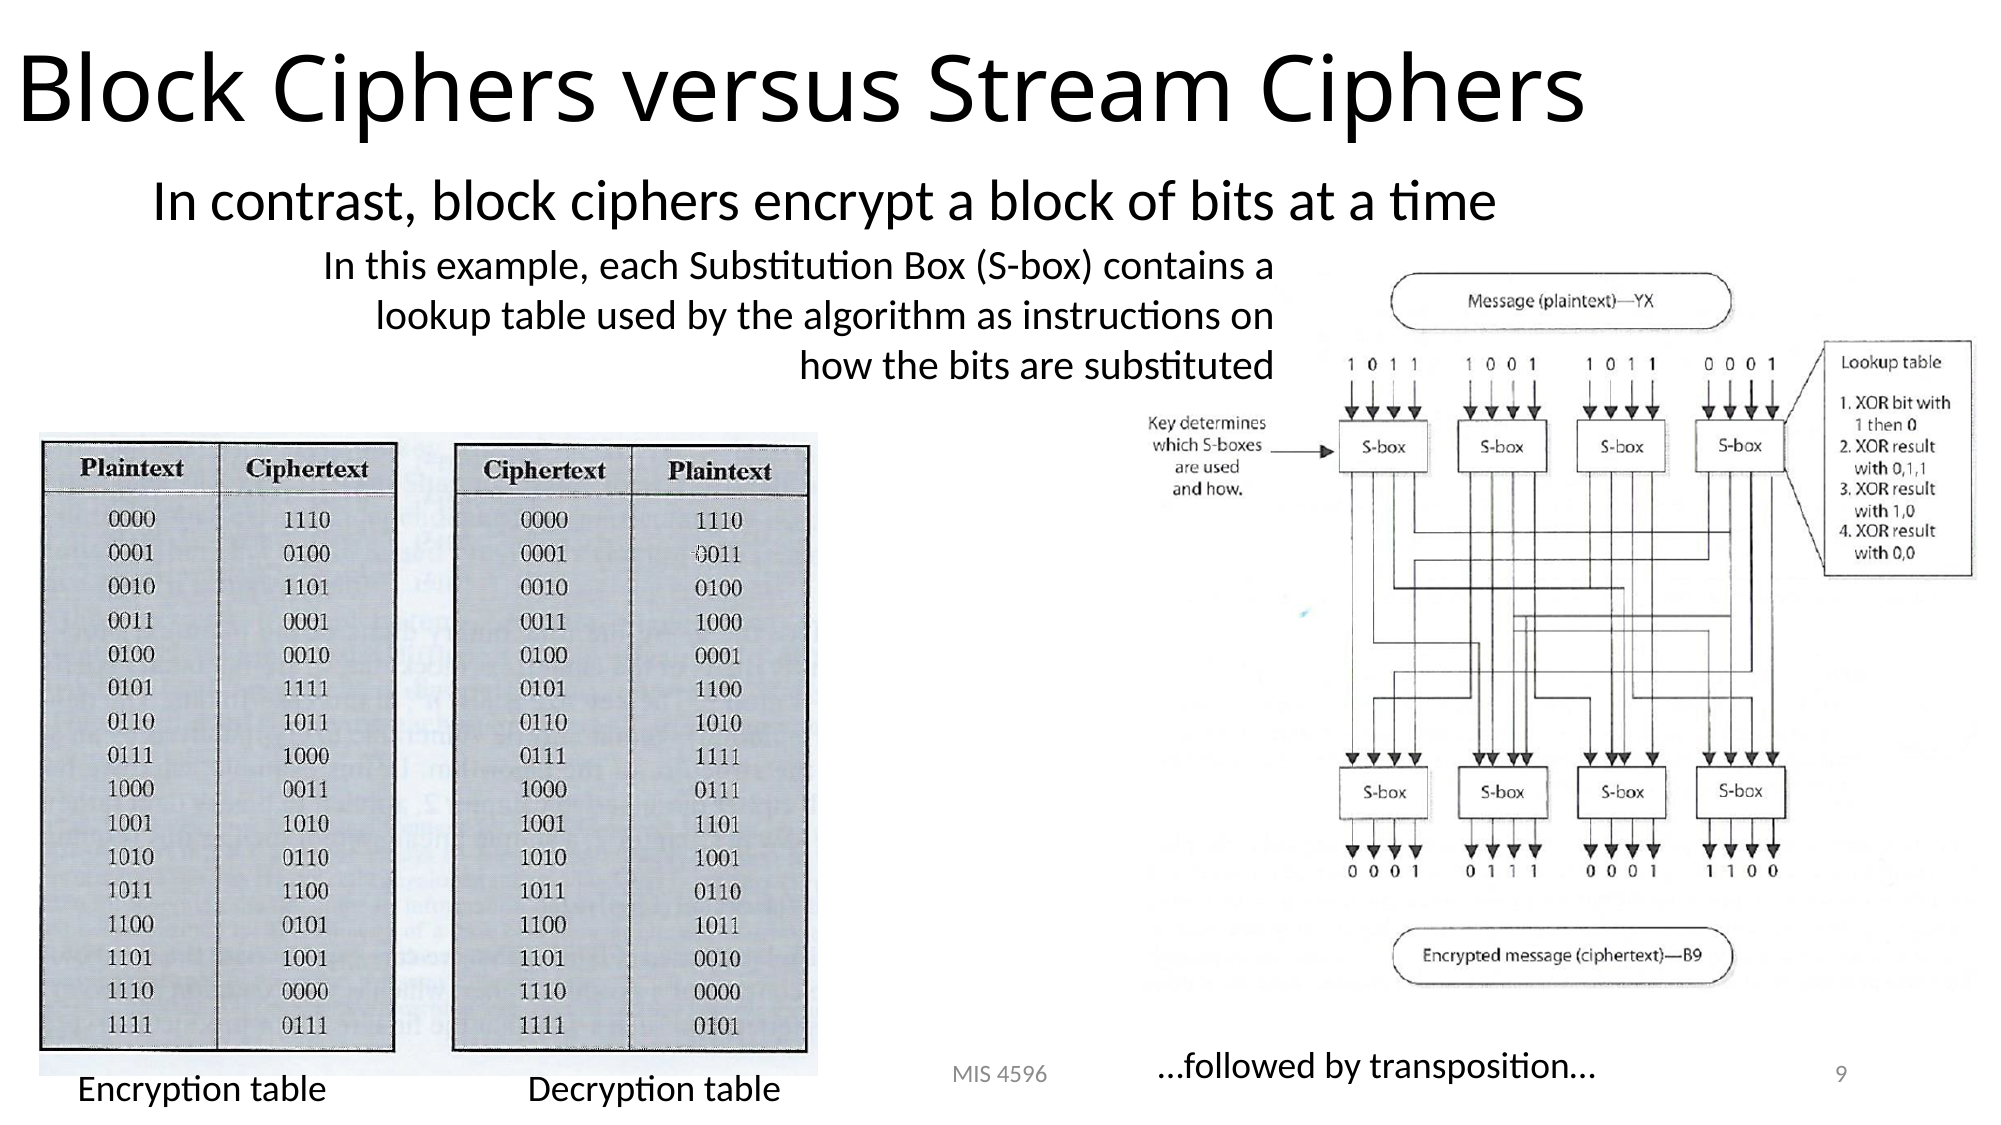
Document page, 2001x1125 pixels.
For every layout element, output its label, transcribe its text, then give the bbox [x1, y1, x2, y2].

text_box In this example, each Substitution Box (S-box) contains a lookup table used by the algorithm as instructions on how the bits are substituted [295, 230, 1290, 396]
title Block Ciphers versus Stream Ciphers [0, 0, 1725, 184]
text_box …followed by transposition… [1143, 1033, 1760, 1093]
picture [1142, 268, 1978, 993]
list In contrast, block ciphers encrypt a block of bits at a time [137, 162, 1910, 877]
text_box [10, 432, 847, 1113]
slide_number 9 [1412, 1042, 1863, 1103]
footer MIS 4596 [847, 1042, 1338, 1103]
